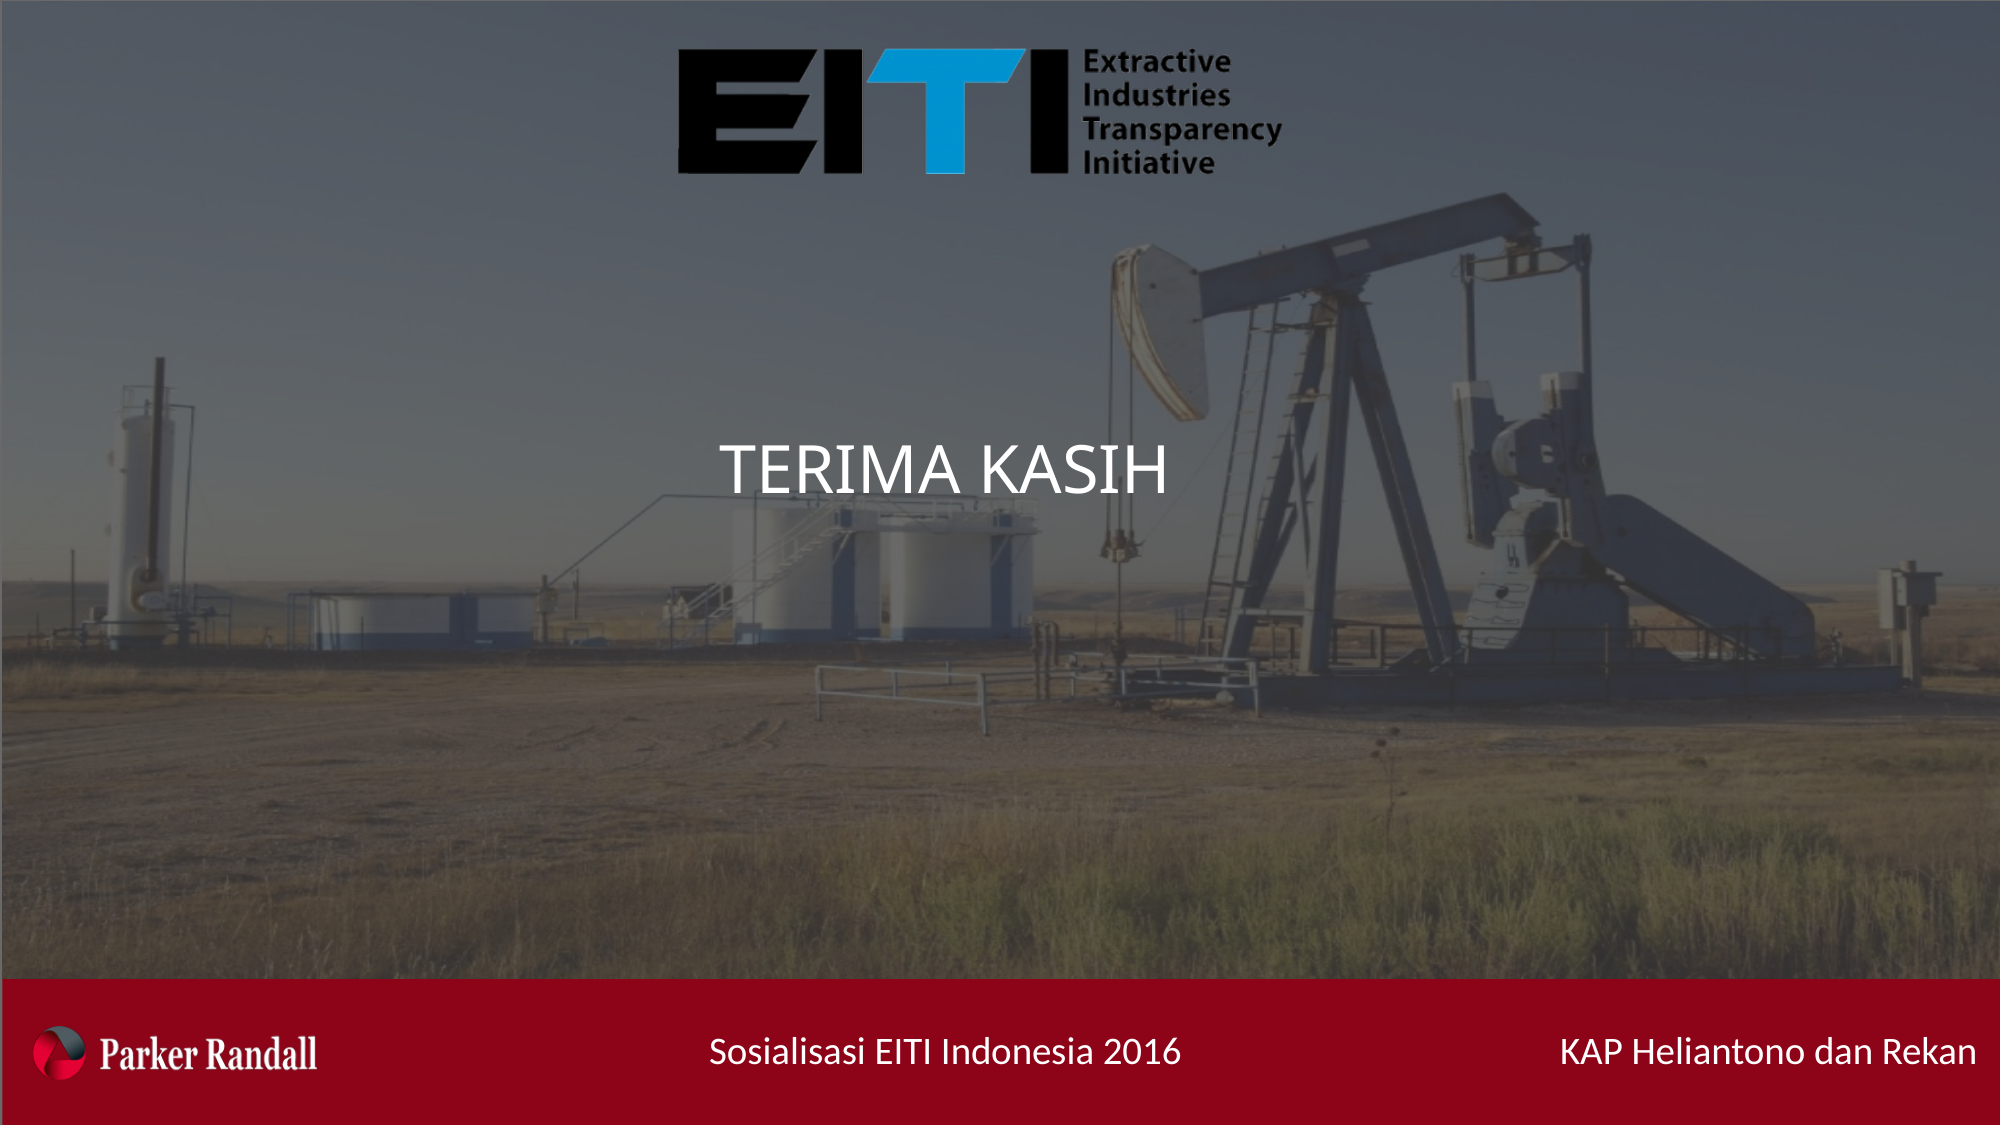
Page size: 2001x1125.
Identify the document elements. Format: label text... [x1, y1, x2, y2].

text_box [0, 0, 2000, 1125]
picture [2, 1, 2000, 980]
picture [33, 1026, 317, 1080]
text_box Sosialisasi EITI Indonesia 2016 [694, 1018, 1197, 1080]
text_box [1, 978, 2000, 1125]
text_box KAP Heliantono dan Rekan [1544, 1018, 1992, 1080]
